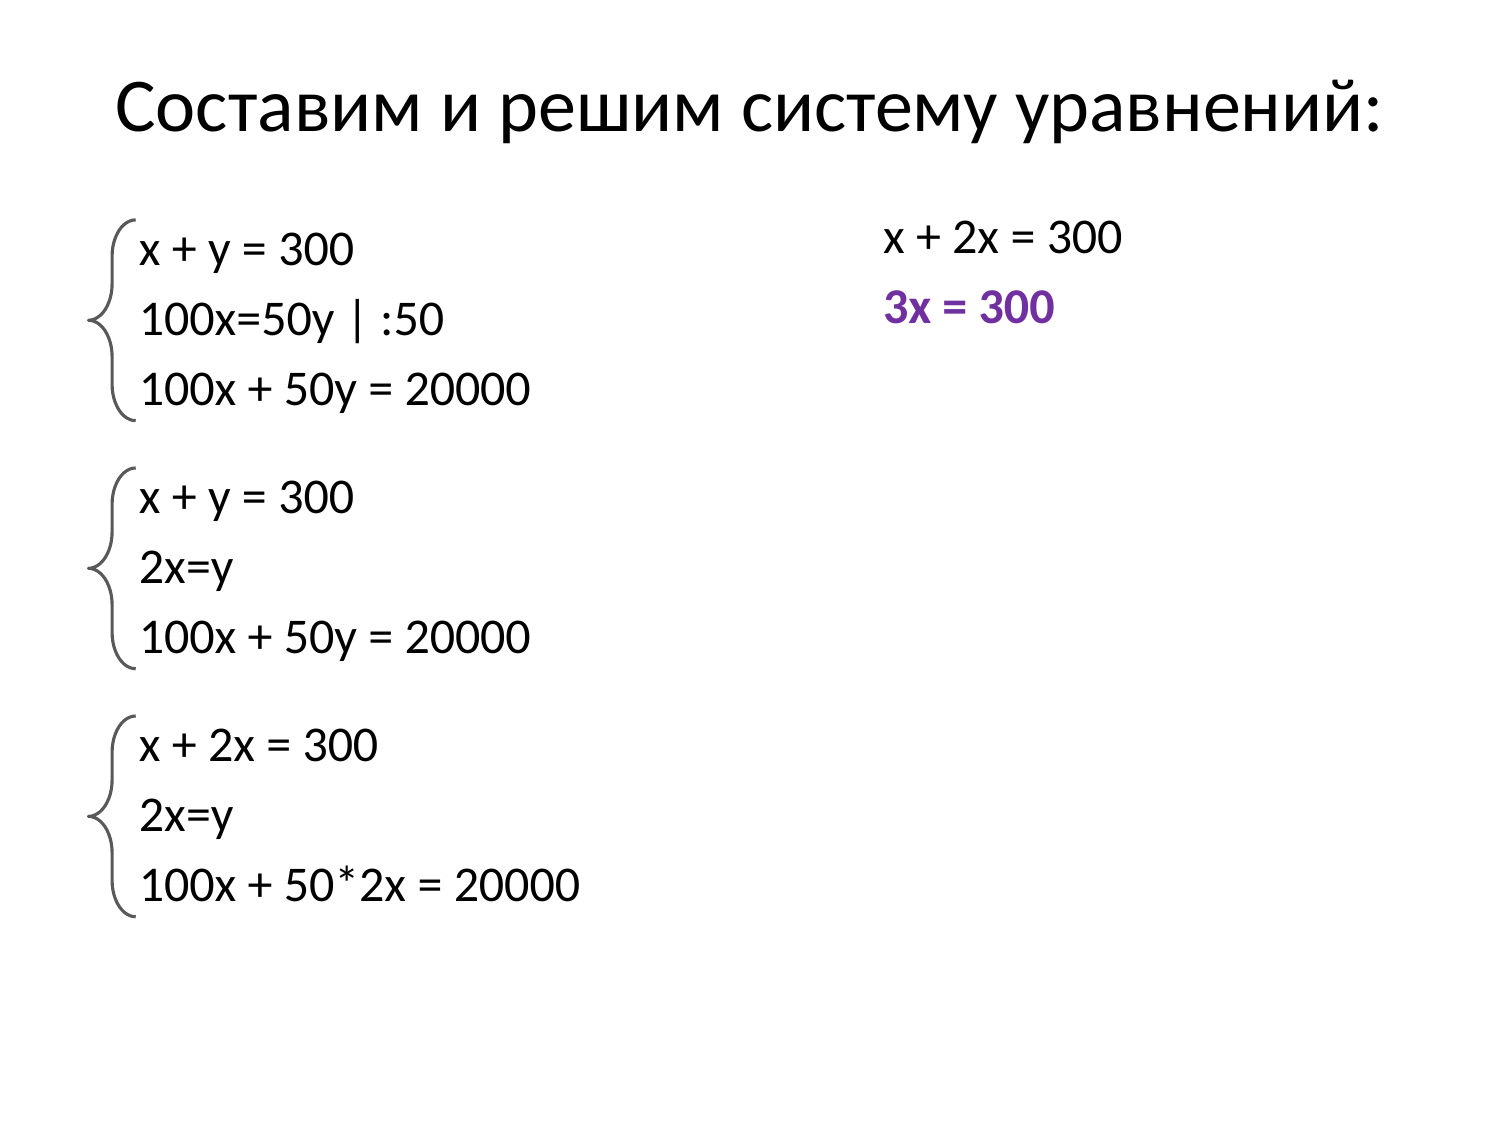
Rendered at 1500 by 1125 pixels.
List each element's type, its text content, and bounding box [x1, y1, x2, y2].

text_box [87, 720, 123, 913]
text_box х + 2х = 300 3х = 300 [868, 196, 1447, 1083]
text_box [87, 472, 123, 665]
text_box х + 2х = 300 2х=у 100х + 50*2х = 20000 [123, 704, 868, 1012]
text_box х + у = 300 100х=50у | :50 100х + 50у = 20000 [123, 208, 868, 456]
text_box [87, 224, 123, 416]
text_box х + у = 300 2х=у 100х + 50у = 20000 [123, 456, 868, 704]
title Составим и решим систему уравнений: [75, 7, 1425, 195]
